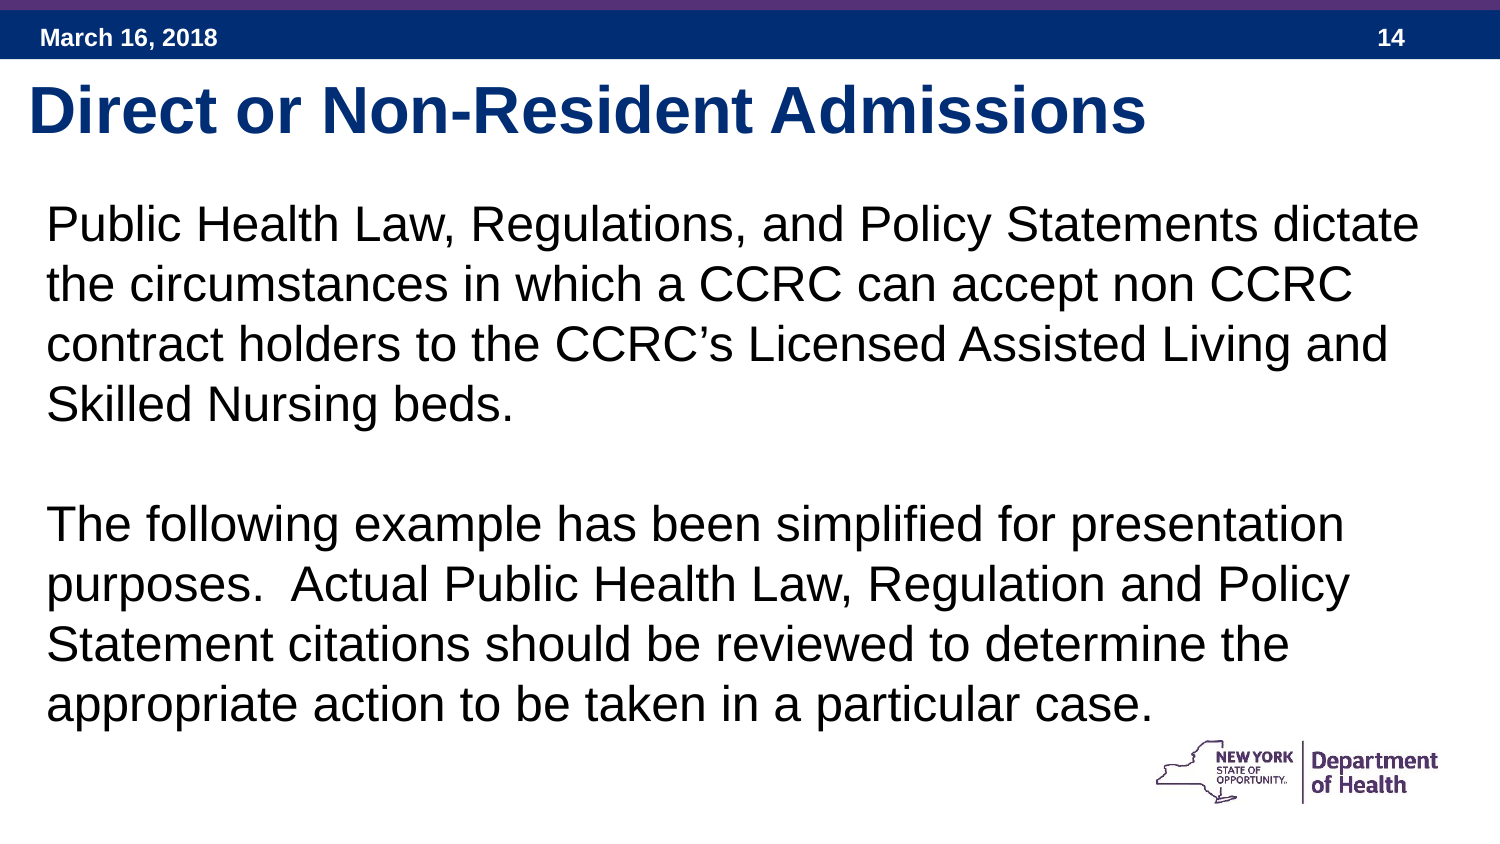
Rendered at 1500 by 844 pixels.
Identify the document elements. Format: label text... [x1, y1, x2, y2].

text_box Public Health Law, Regulations, and Policy Statements dictate the circumstances in which a CCRC can accept non CCRC contract holders to the CCRC’s Licensed Assisted Living and Skilled Nursing beds. The following example has been simplified for presentation purposes. Actual Public Health Law, Regulation and Policy Statement citations should be reviewed to determine the appropriate action to be taken in a particular case. [31, 184, 1469, 740]
picture [1156, 740, 1438, 804]
text_box Direct or Non-Resident Admissions [13, 59, 1469, 154]
